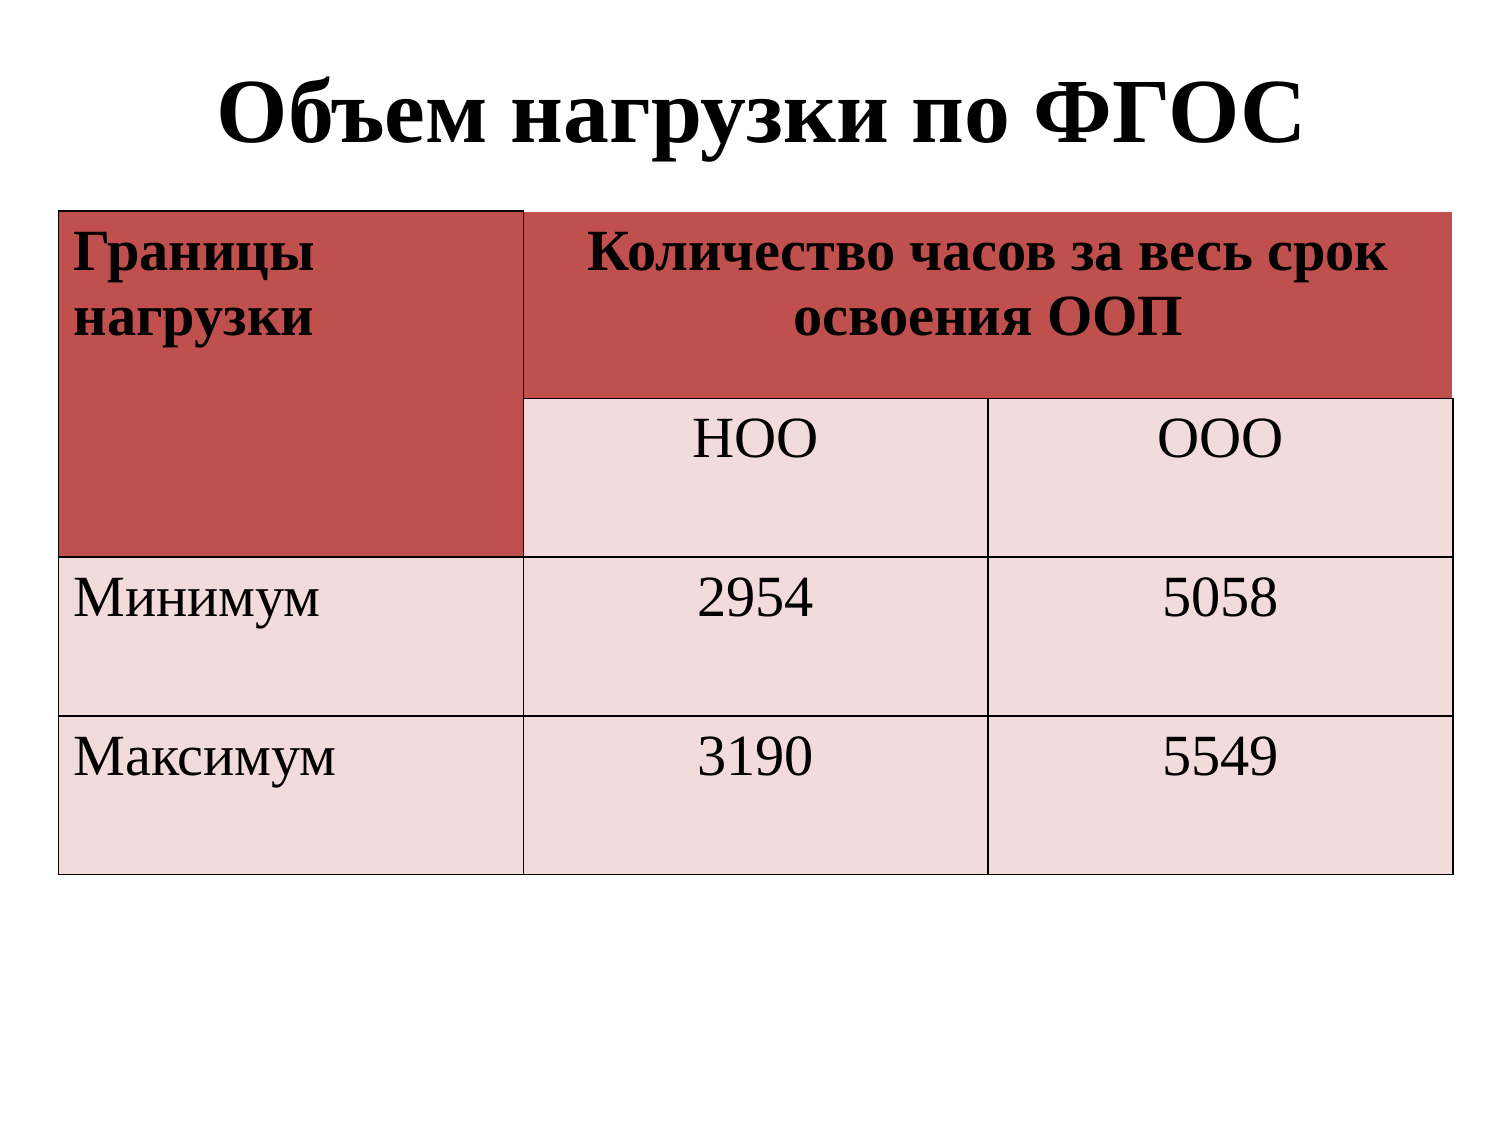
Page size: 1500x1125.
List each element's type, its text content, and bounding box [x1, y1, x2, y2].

table_header Границы нагрузки [59, 212, 523, 556]
table_cell 3190 [524, 717, 987, 874]
table_cell ООО [989, 399, 1452, 556]
title Объем нагрузки по ФГОС [50, 35, 1475, 176]
table_cell 5549 [989, 717, 1452, 874]
table_cell НОО [524, 399, 987, 556]
table_cell Минимум [59, 558, 523, 715]
table_cell 2954 [524, 558, 987, 715]
table_cell Максимум [59, 717, 523, 874]
table_header Количество часов за весь срок освоения ООП [524, 212, 1452, 398]
table_cell 5058 [989, 558, 1452, 715]
